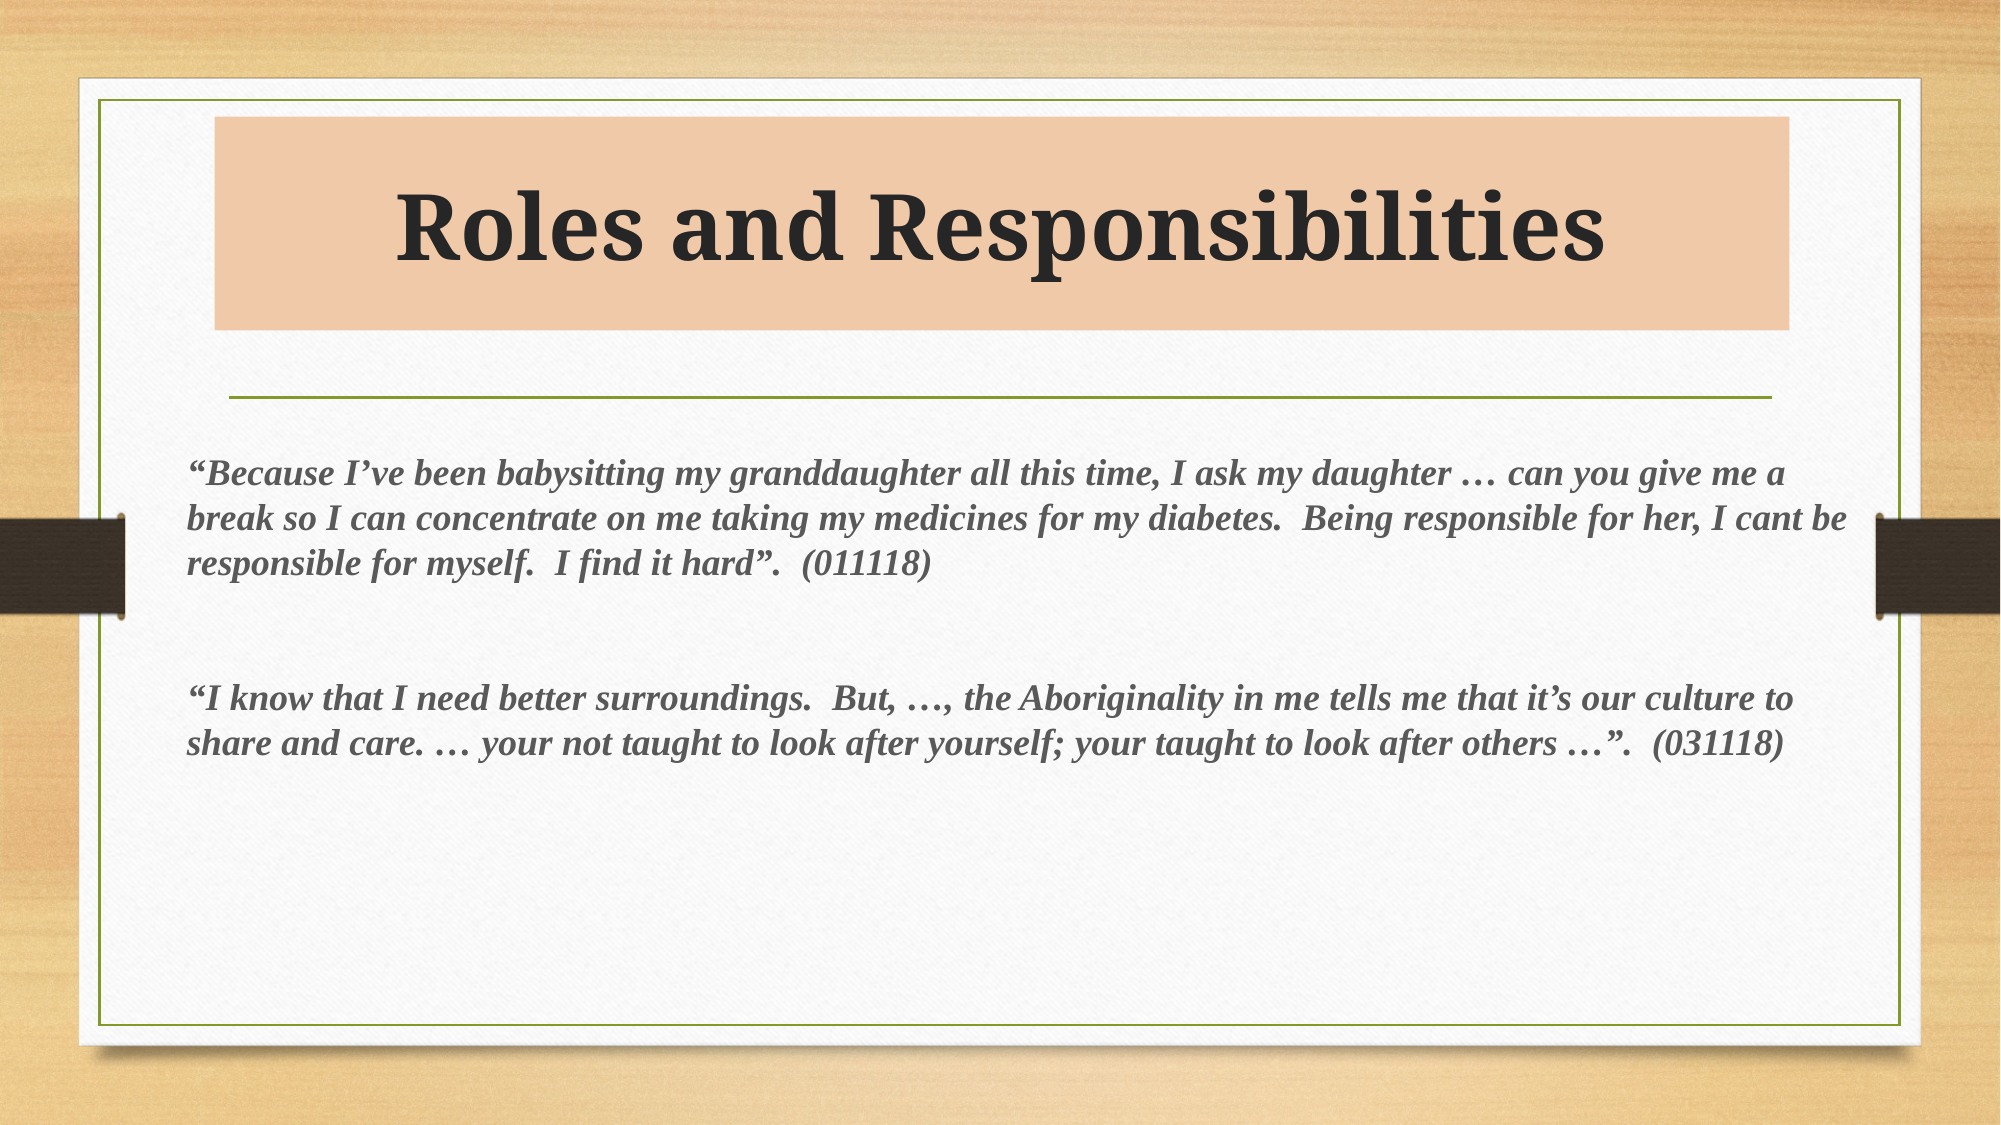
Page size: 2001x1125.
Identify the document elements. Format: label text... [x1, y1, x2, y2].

text_box “Because I’ve been babysitting my granddaughter all this time, I ask my daughter … can you give me a break so I can concentrate on me taking my medicines for my diabetes. Being responsible for her, I cant be responsible for myself. I find it hard”. (011118) “I know that I need better surroundings. But, …, the Aboriginality in me tells me that it’s our culture to share and care. … your not taught to look after yourself; your taught to look after others …”. (031118) [172, 440, 1871, 816]
picture [0, 0, 2001, 1125]
title Roles and Responsibilities [214, 116, 1790, 331]
